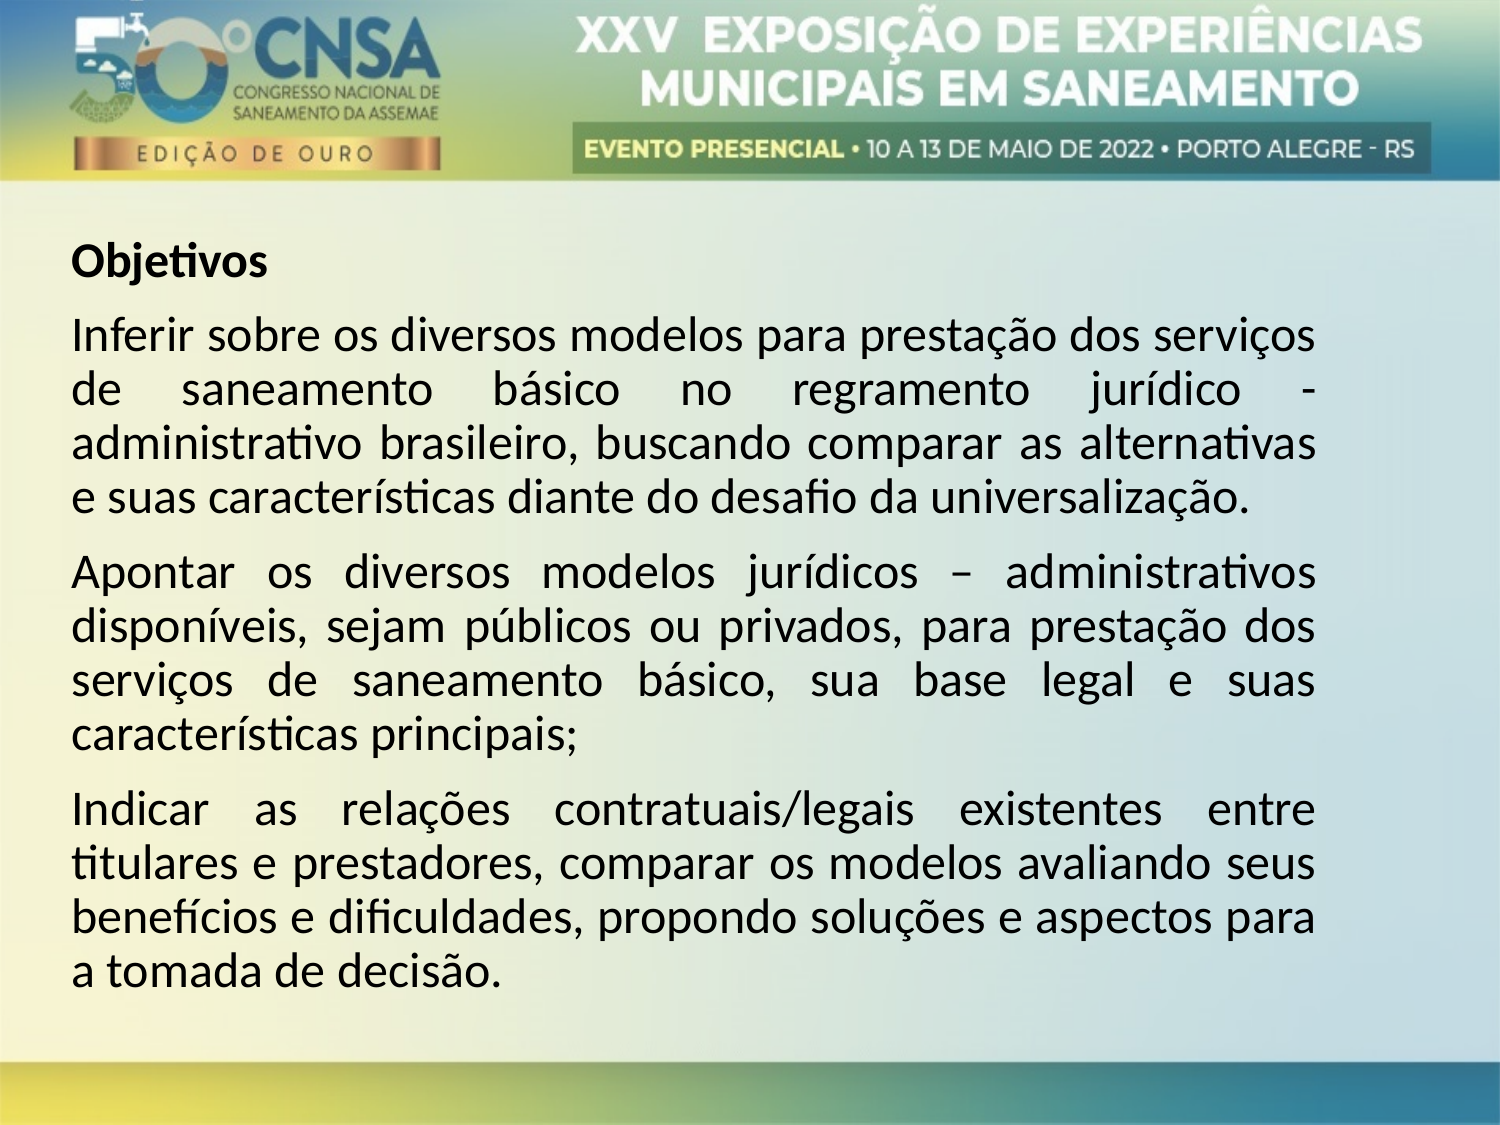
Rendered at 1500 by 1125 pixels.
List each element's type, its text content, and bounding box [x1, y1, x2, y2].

subtitle Objetivos Inferir sobre os diversos modelos para prestação dos serviços de saneamento básico no regramento jurídico - administrativo brasileiro, buscando comparar as alternativas e suas características diante do desafio da universalização. Apontar os diversos modelos jurídicos – administrativos disponíveis, sejam públicos ou privados, para prestação dos serviços de saneamento básico, sua base legal e suas características principais; Indicar as relações contratuais/legais existentes entre titulares e prestadores, comparar os modelos avaliando seus benefícios e dificuldades, propondo soluções e aspectos para a tomada de decisão. [56, 226, 1333, 1006]
